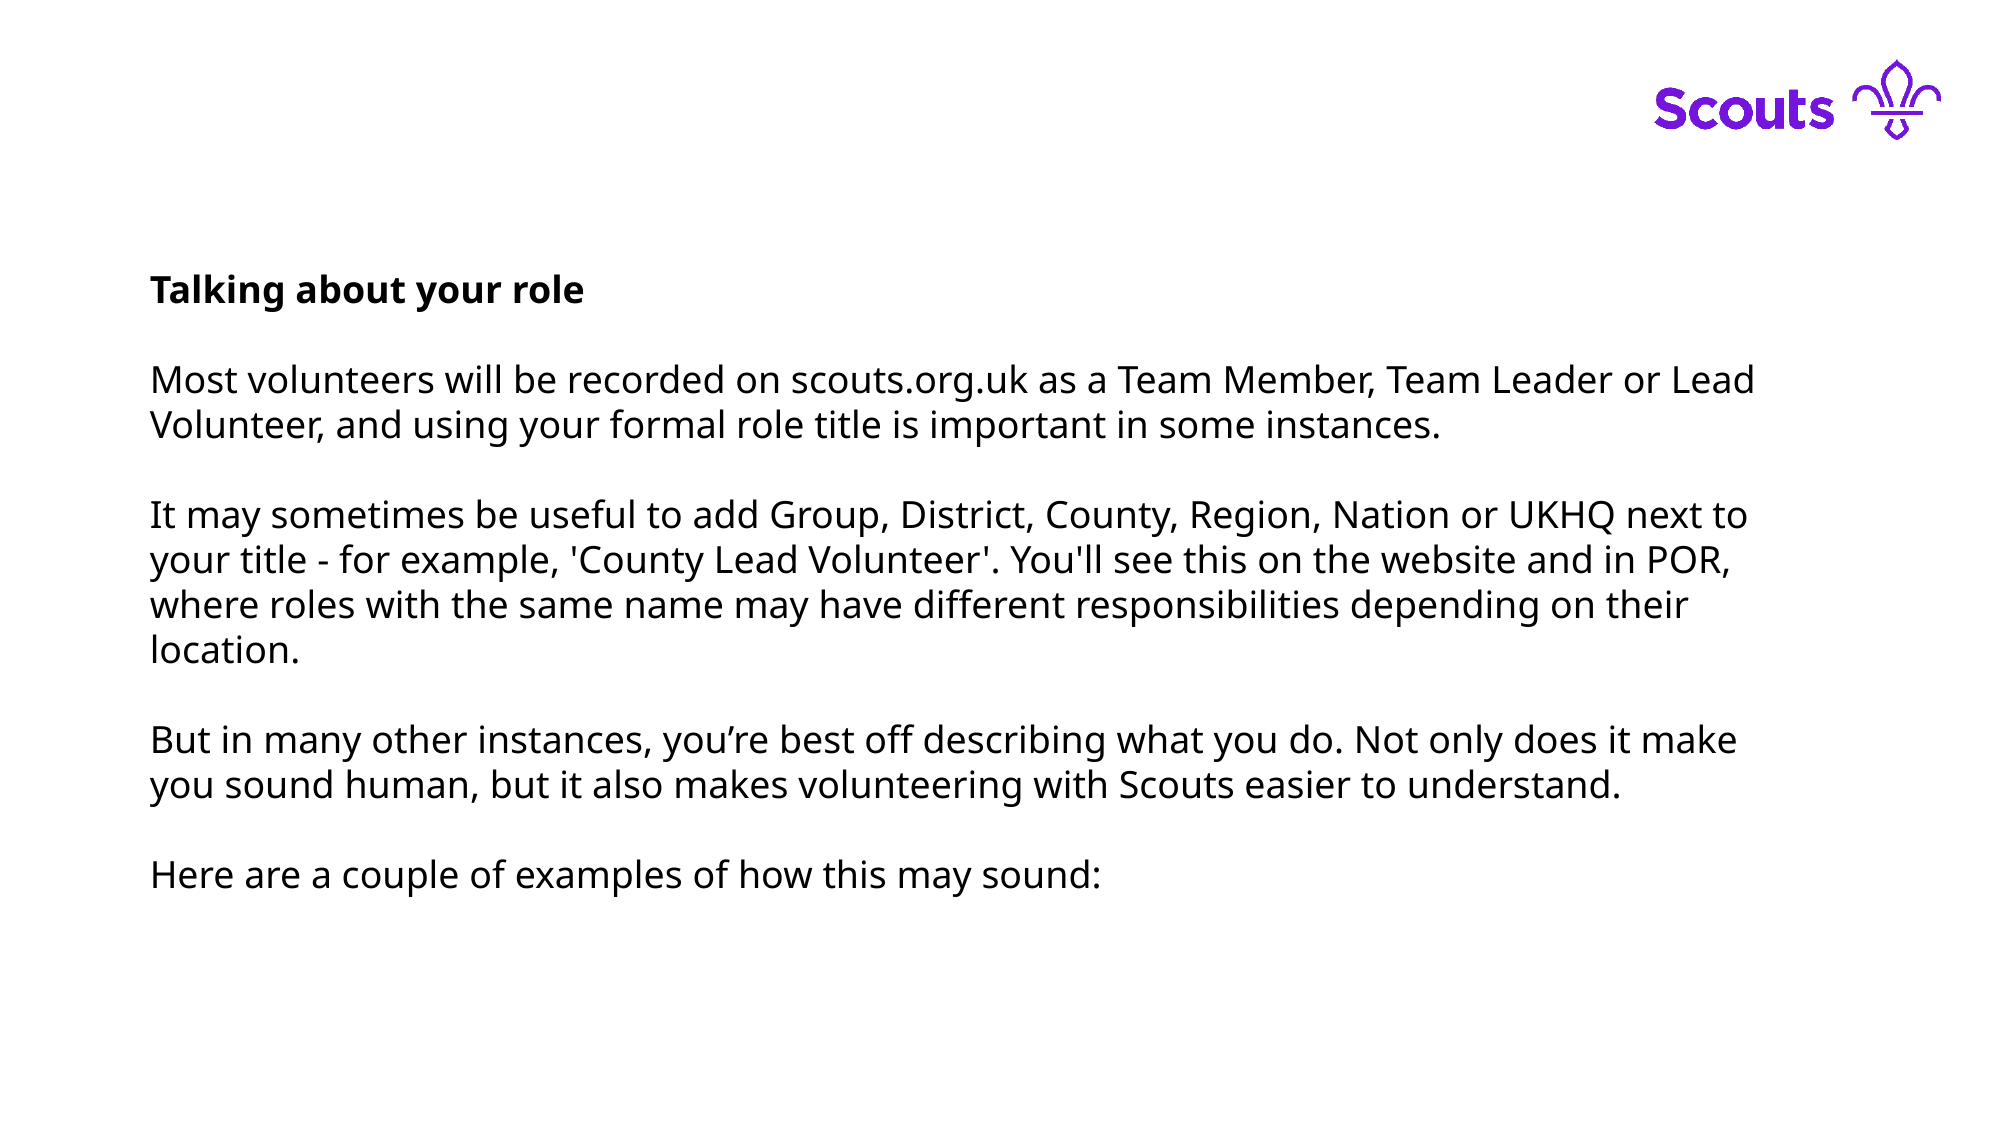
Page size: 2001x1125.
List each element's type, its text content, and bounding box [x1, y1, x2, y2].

picture [1654, 59, 1941, 140]
list Talking about your role Most volunteers will be recorded on scouts.org.uk as a Team Member, Team Leader or Lead Volunteer, and using your formal role title is important in some instances. It may sometimes be useful to add Group, District, County, Region, Nation or UKHQ next to your title - for example, 'County Lead Volunteer'. You'll see this on the website and in POR, where roles with the same name may have different responsibilities depending on their location. But in many other instances, you’re best off describing what you do. Not only does it make you sound human, but it also makes volunteering with Scouts easier to understand. Here are a couple of examples of how this may sound: [147, 265, 1815, 1005]
